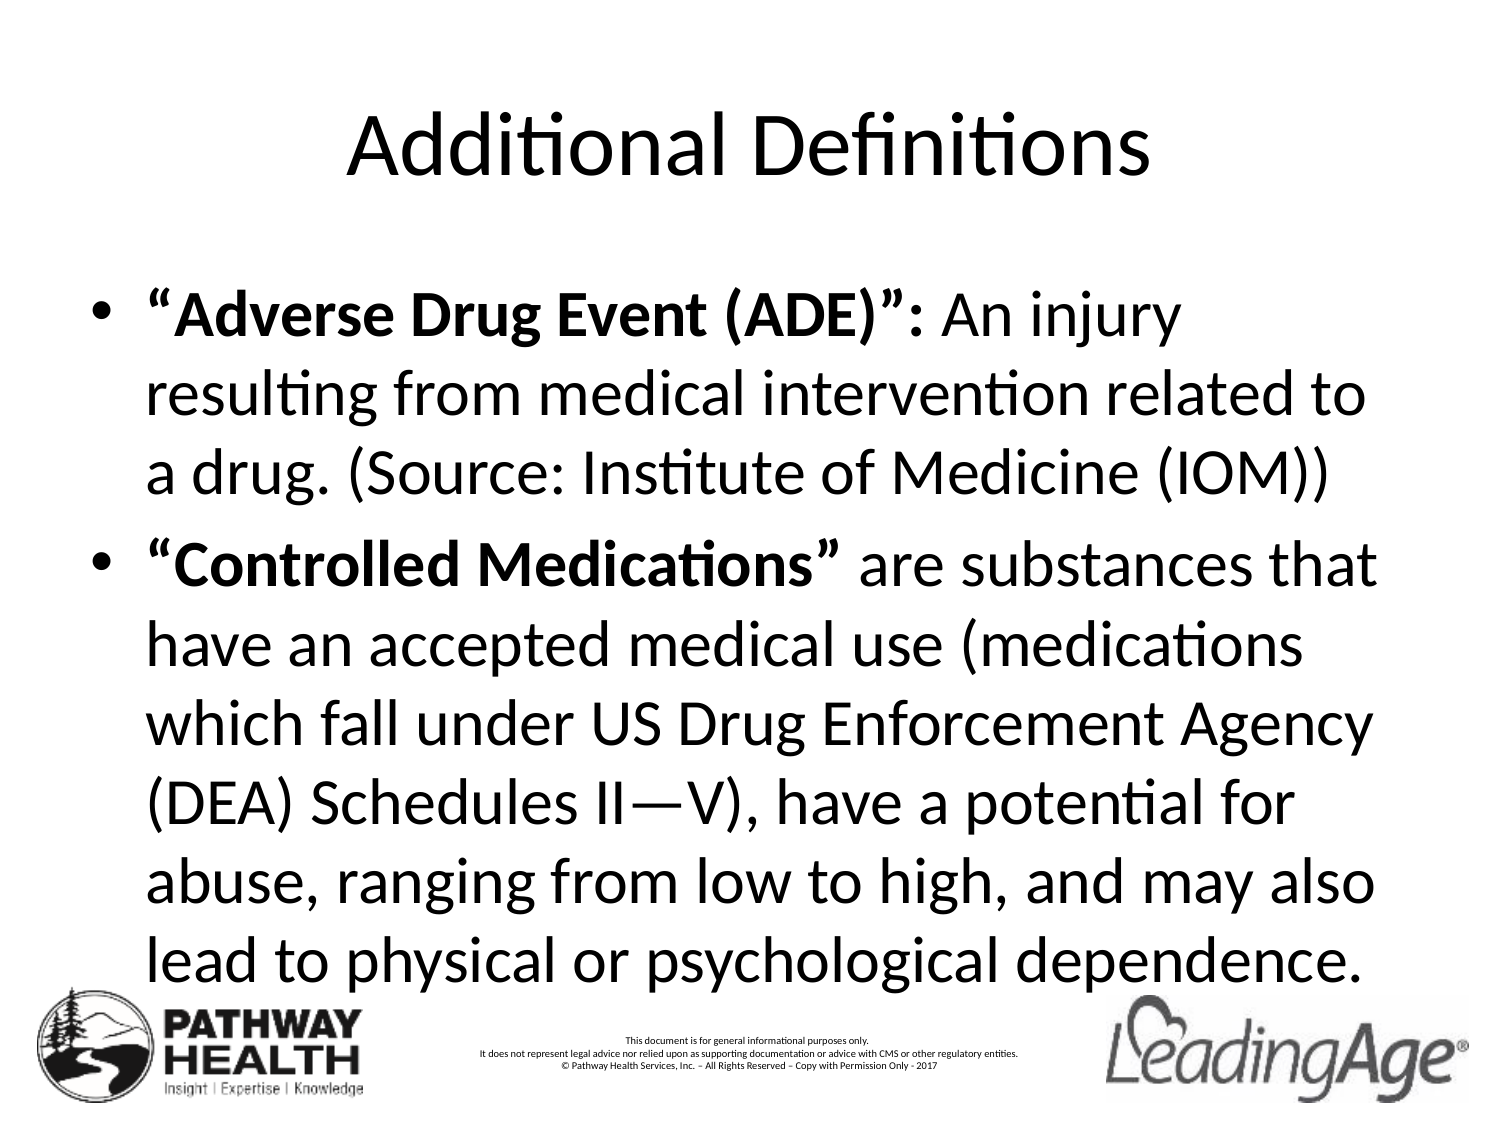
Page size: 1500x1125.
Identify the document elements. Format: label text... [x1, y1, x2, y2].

picture [1106, 995, 1469, 1103]
list “Adverse Drug Event (ADE)”: An injury resulting from medical intervention related to a drug. (Source: Institute of Medicine (IOM)) “Controlled Medications” are substances that have an accepted medical use (medications which fall under US Drug Enforcement Agency (DEA) Schedules II—V), have a potential for abuse, ranging from low to high, and may also lead to physical or psychological dependence. [75, 262, 1425, 1005]
title Additional Definitions [75, 45, 1425, 233]
picture [37, 986, 363, 1103]
